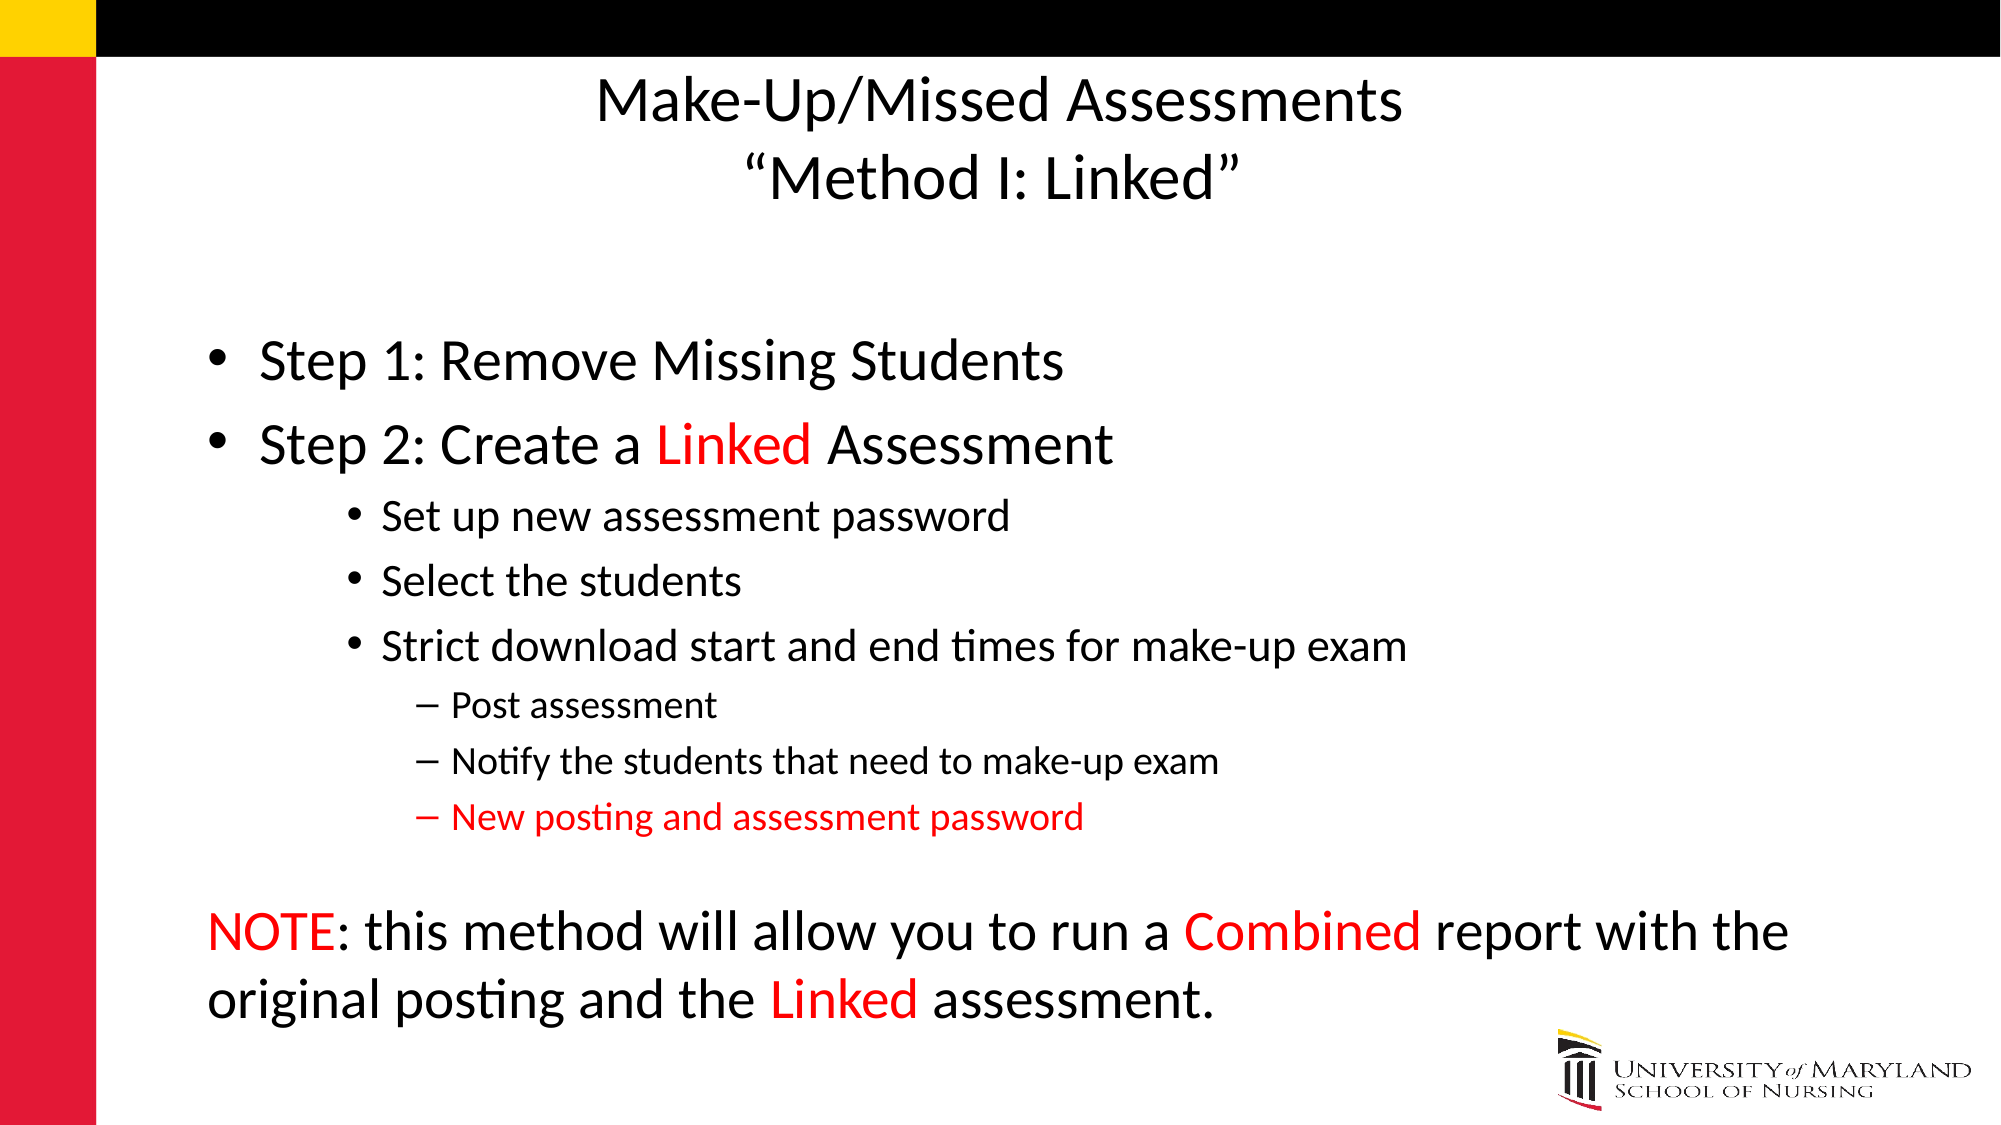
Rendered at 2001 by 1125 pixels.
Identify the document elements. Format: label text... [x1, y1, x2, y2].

title Make-Up/Missed Assessments “Method I: Linked” [324, 47, 1675, 299]
picture [0, 0, 2001, 1125]
list Step 1: Remove Missing Students Step 2: Create a Linked Assessment Set up new assessment password Select the students Strict download start and end times for make-up exam Post assessment Notify the students that need to make-up exam New posting and assessment password NOTE: this method will allow you to run a Combined report with the original posting and the Linked assessment. [192, 312, 1879, 1043]
